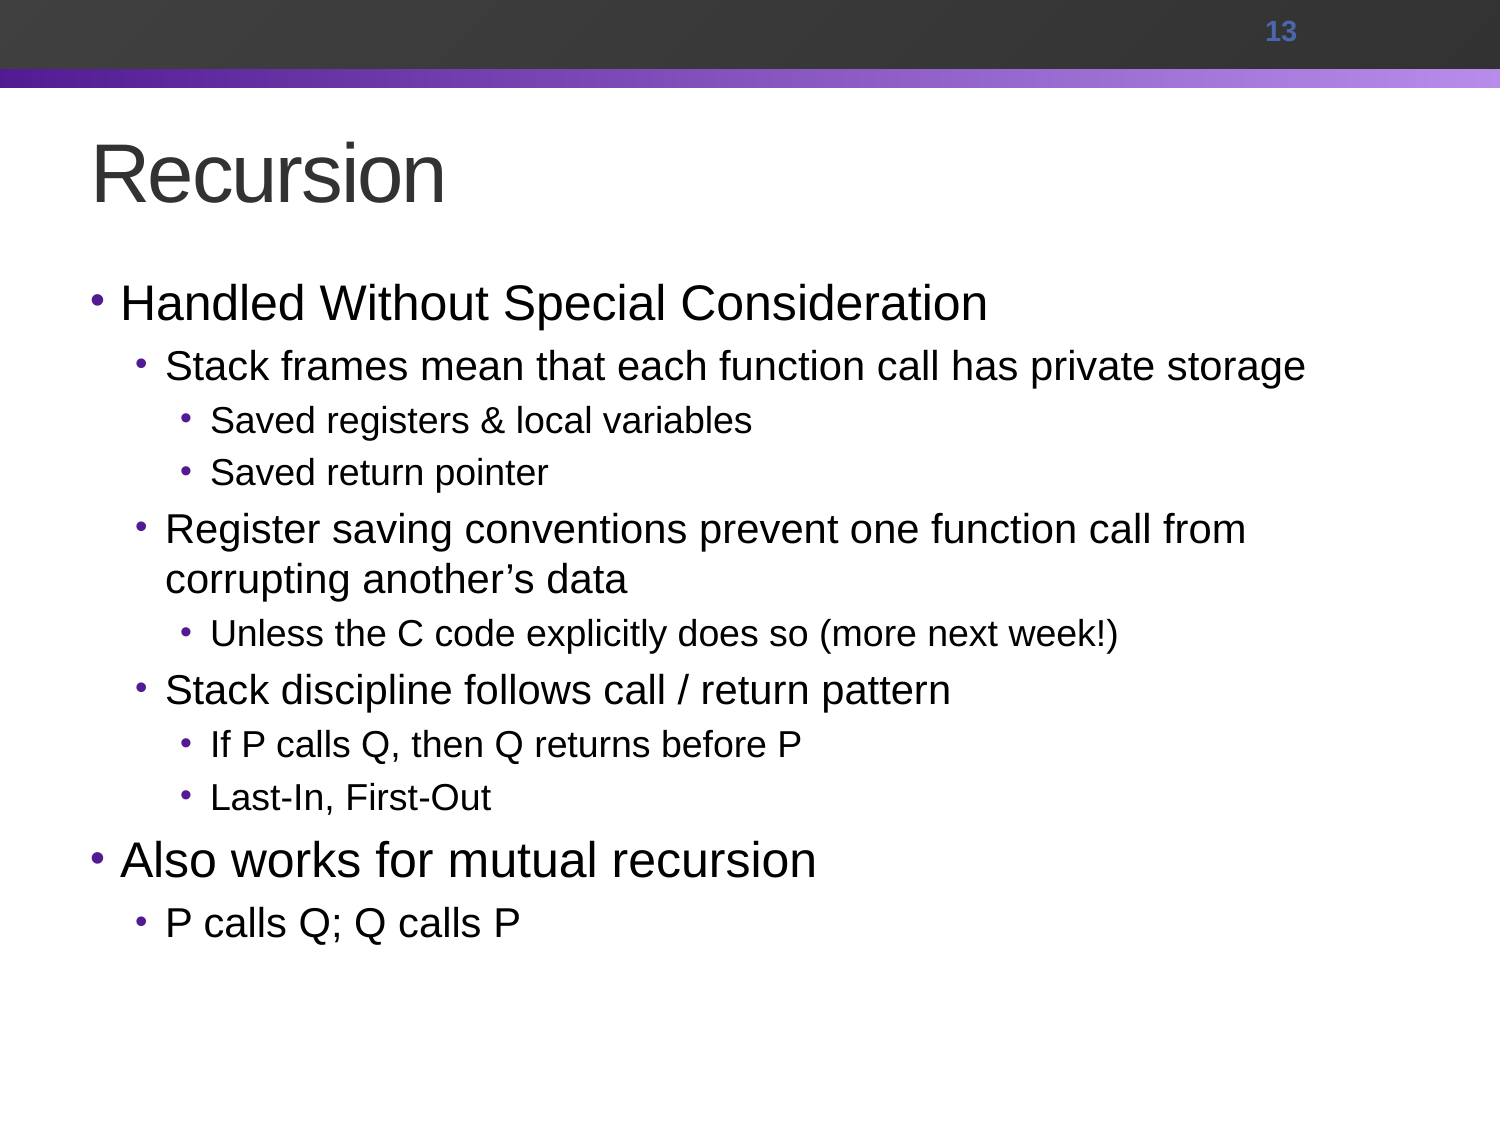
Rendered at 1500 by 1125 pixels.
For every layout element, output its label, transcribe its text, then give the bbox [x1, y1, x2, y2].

title Recursion [75, 87, 1425, 250]
list Handled Without Special Consideration Stack frames mean that each function call has private storage Saved registers & local variables Saved return pointer Register saving conventions prevent one function call from corrupting another’s data Unless the C code explicitly does so (more next week!) Stack discipline follows call / return pattern If P calls Q, then Q returns before P Last-In, First-Out Also works for mutual recursion P calls Q; Q calls P [75, 262, 1425, 1063]
slide_number 13 [1250, 3, 1425, 57]
